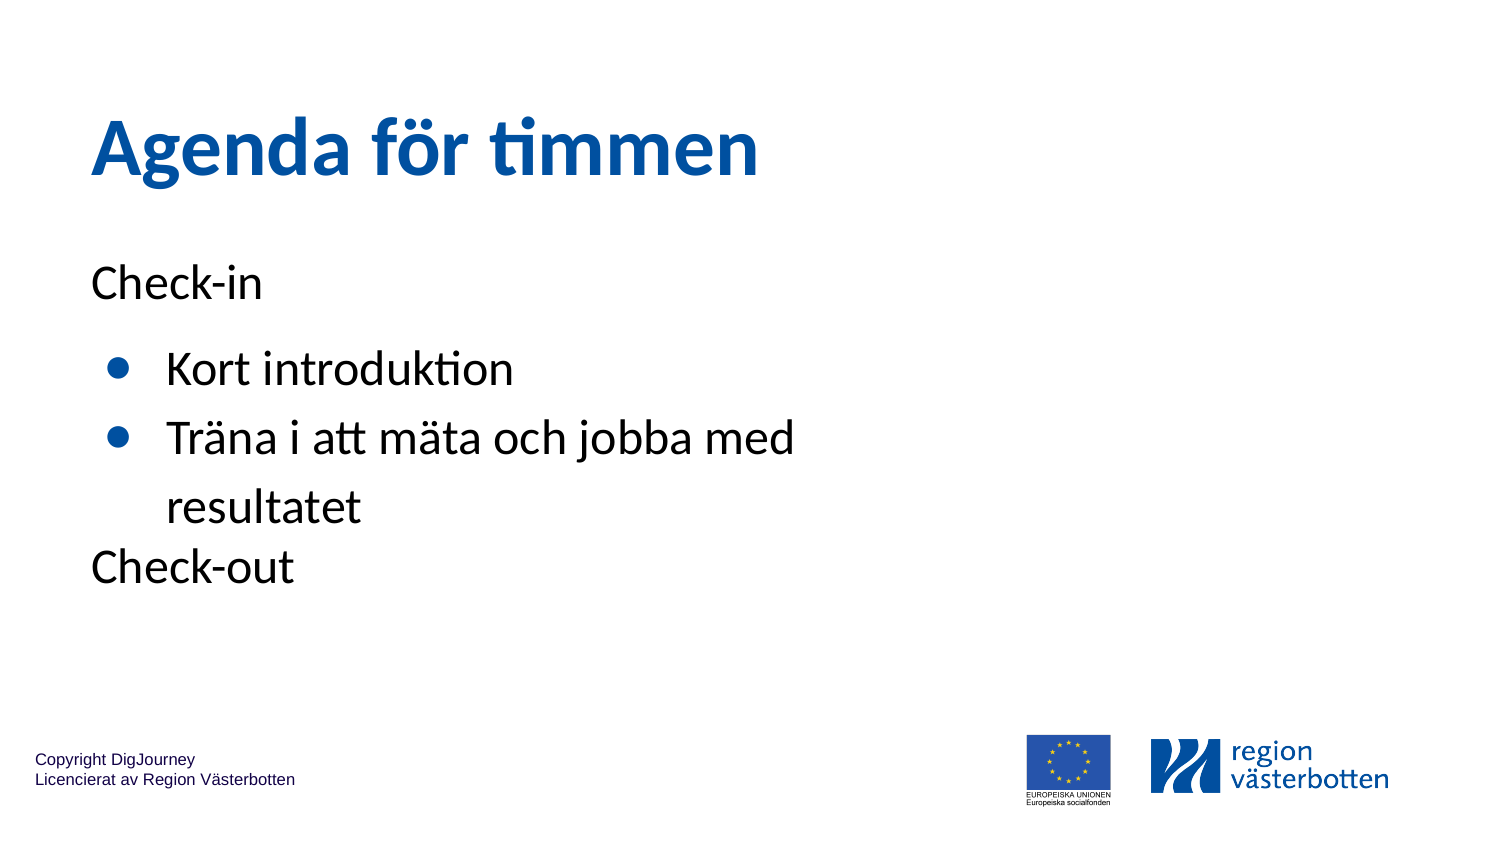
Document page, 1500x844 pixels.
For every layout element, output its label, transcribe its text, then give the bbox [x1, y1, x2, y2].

list Check-in Kort introduktion Träna i att mäta och jobba med resultatet Check-out [76, 241, 945, 713]
picture [1151, 739, 1388, 793]
title Agenda för timmen [76, 84, 829, 230]
picture [1021, 728, 1115, 816]
